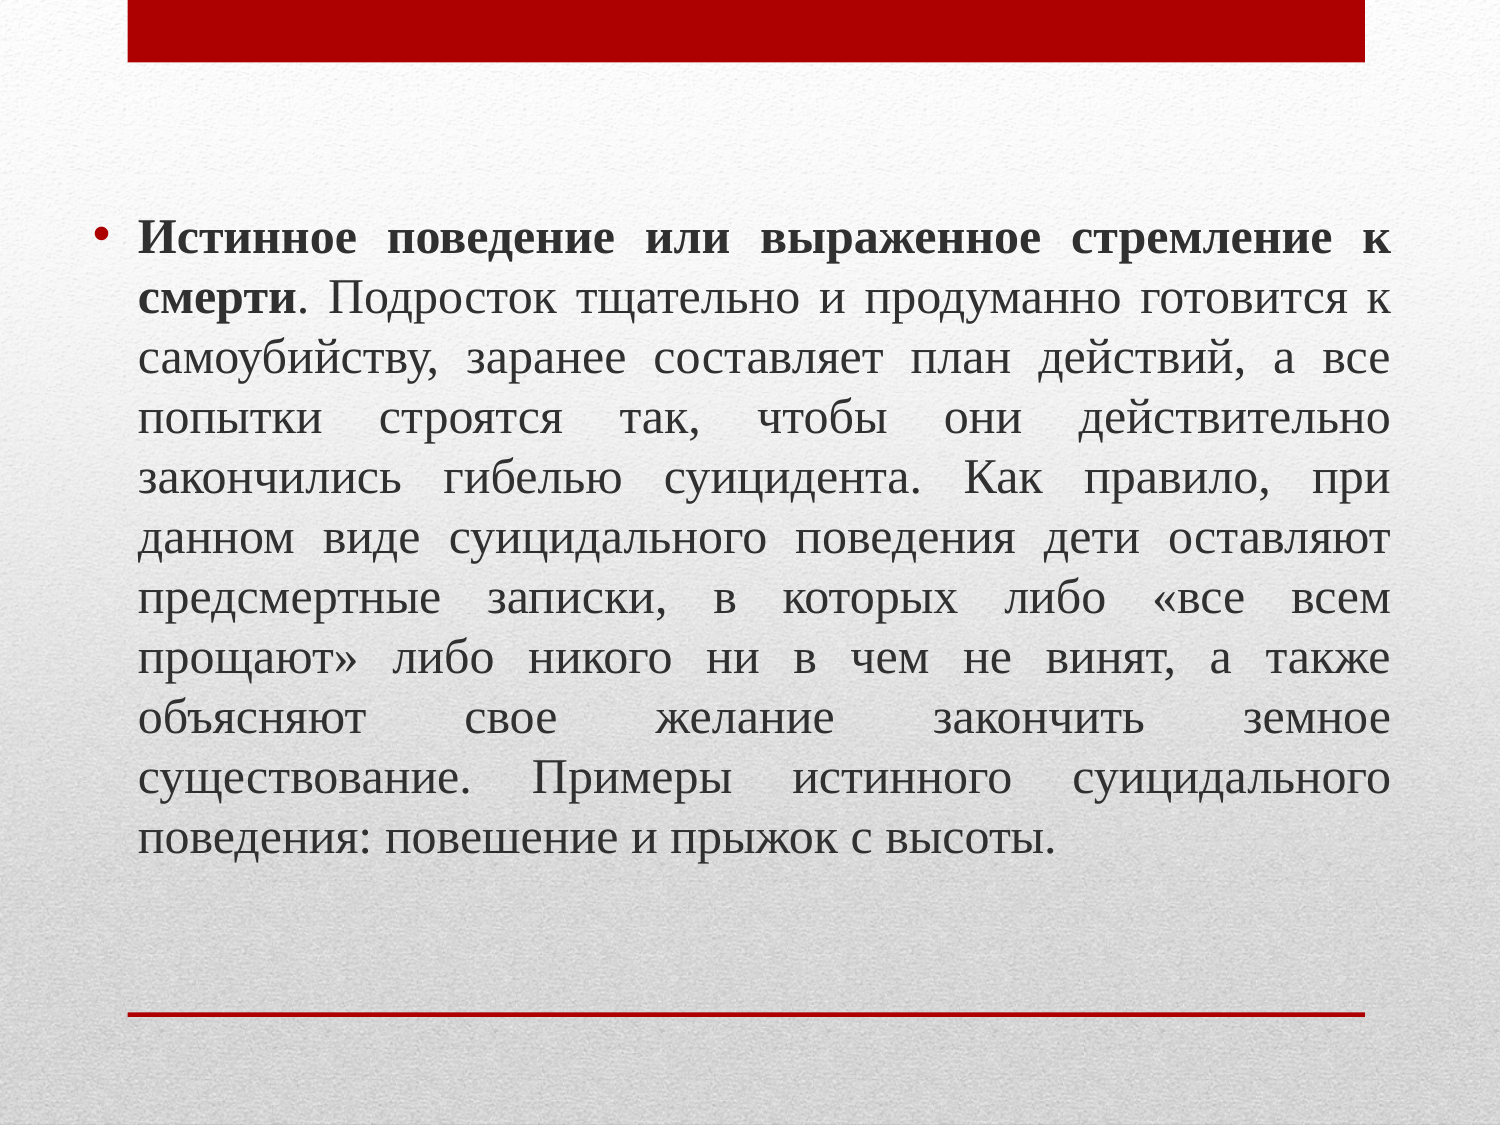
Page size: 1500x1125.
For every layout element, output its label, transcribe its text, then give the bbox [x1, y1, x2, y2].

list Истинное поведение или выраженное стремление к смерти. Подросток тщательно и продуманно готовится к самоубийству, заранее составляет план действий, а все попытки строятся так, чтобы они действительно закончились гибелью суицидента. Как правило, при данном виде суицидального поведения дети оставляют предсмертные записки, в которых либо «все всем прощают» либо никого ни в чем не винят, а также объясняют свое желание закончить земное существование. Примеры истинного суицидального поведения: повешение и прыжок с высоты. [77, 116, 1407, 951]
